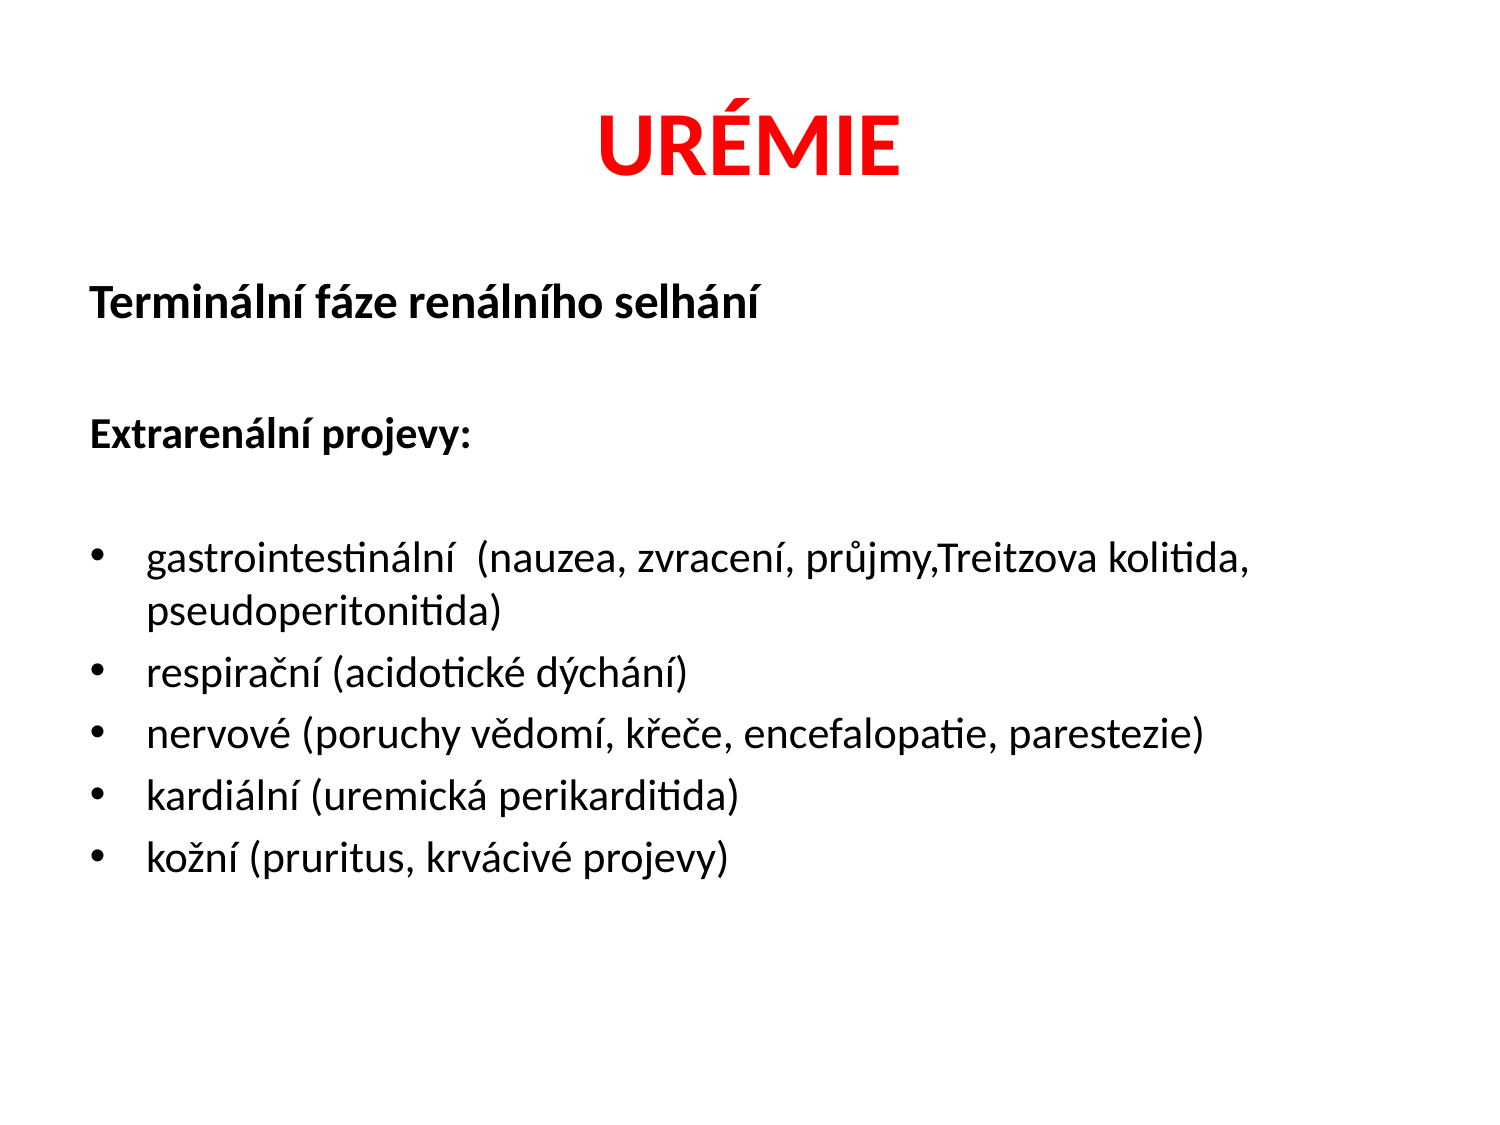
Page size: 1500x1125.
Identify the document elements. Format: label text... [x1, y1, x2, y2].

list Terminální fáze renálního selhání Extrarenální projevy: gastrointestinální (nauzea, zvracení, průjmy,Treitzova kolitida, pseudoperitonitida) respirační (acidotické dýchání) nervové (poruchy vědomí, křeče, encefalopatie, parestezie) kardiální (uremická perikarditida) kožní (pruritus, krvácivé projevy) [75, 262, 1425, 1005]
title URÉMIE [75, 45, 1425, 233]
